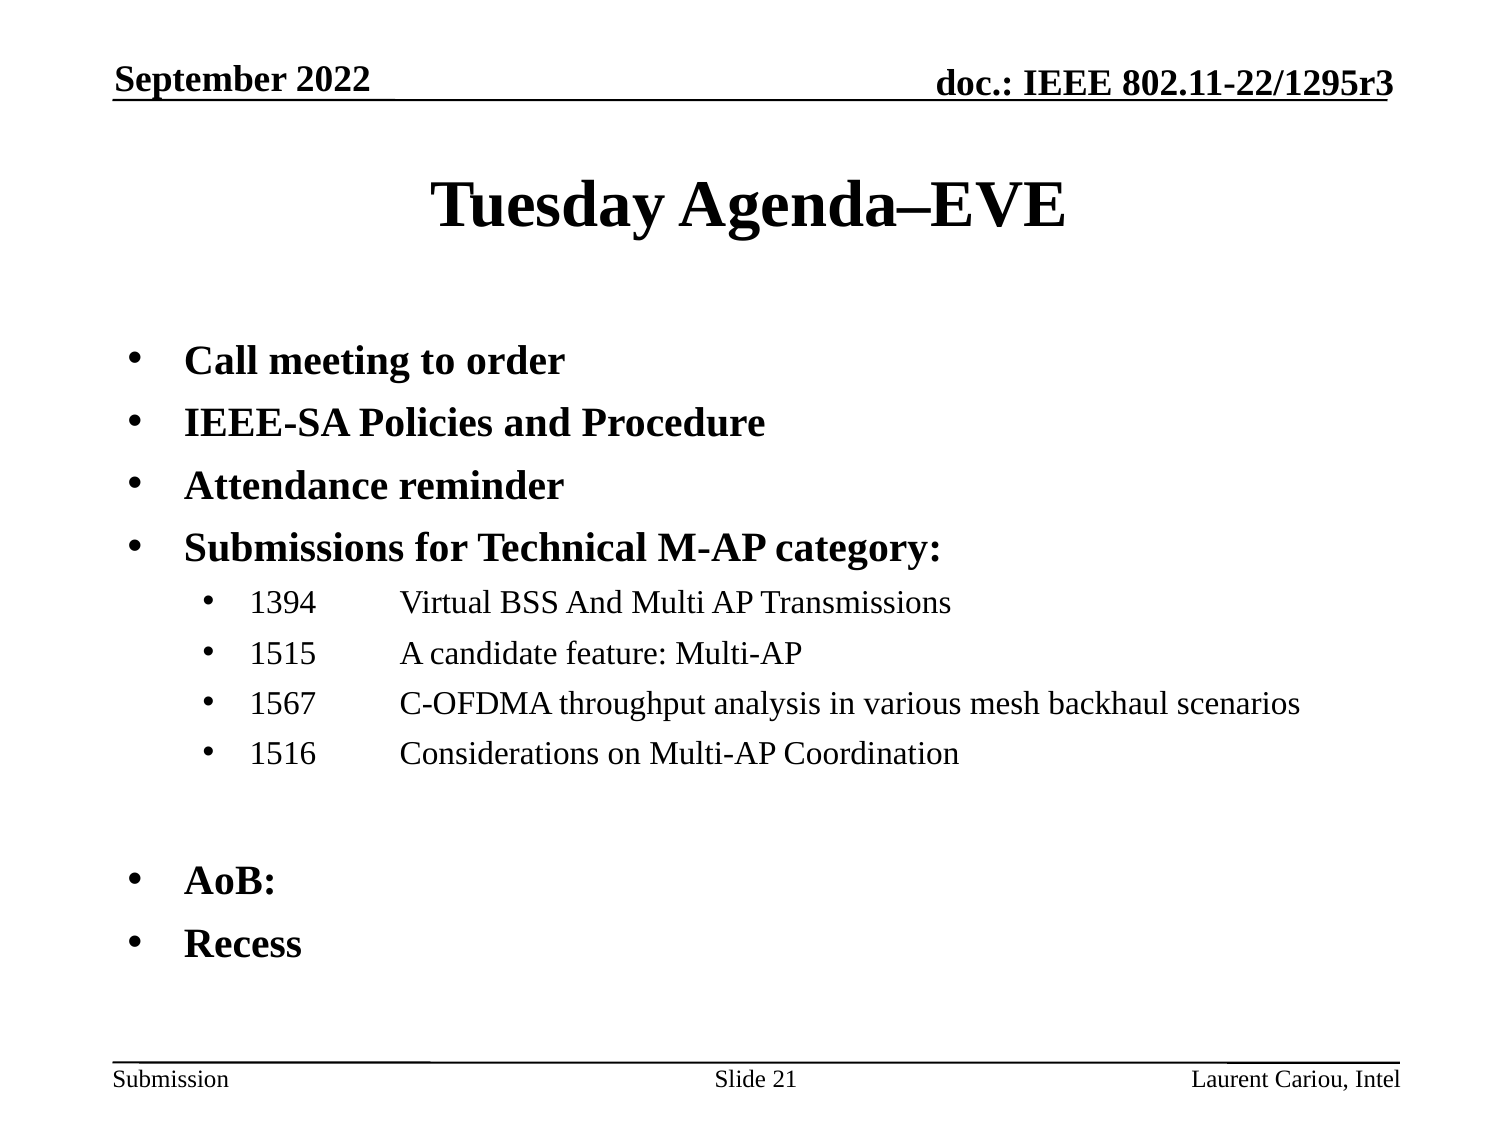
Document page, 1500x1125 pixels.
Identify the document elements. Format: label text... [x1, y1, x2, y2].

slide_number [114, 54, 423, 100]
title Tuesday Agenda–EVE [112, 112, 1388, 288]
slide_number Slide 21 [712, 1061, 800, 1123]
list Call meeting to order IEEE-SA Policies and Procedure Attendance reminder Submissions for Technical M-AP category: 1394 Virtual BSS And Multi AP Transmissions 1515 A candidate feature: Multi-AP 1567 C-OFDMA throughput analysis in various mesh backhaul scenarios 1516 Considerations on Multi-AP Coordination AoB: Recess [112, 324, 1388, 1000]
footer Laurent Cariou, Intel [878, 1061, 1402, 1093]
